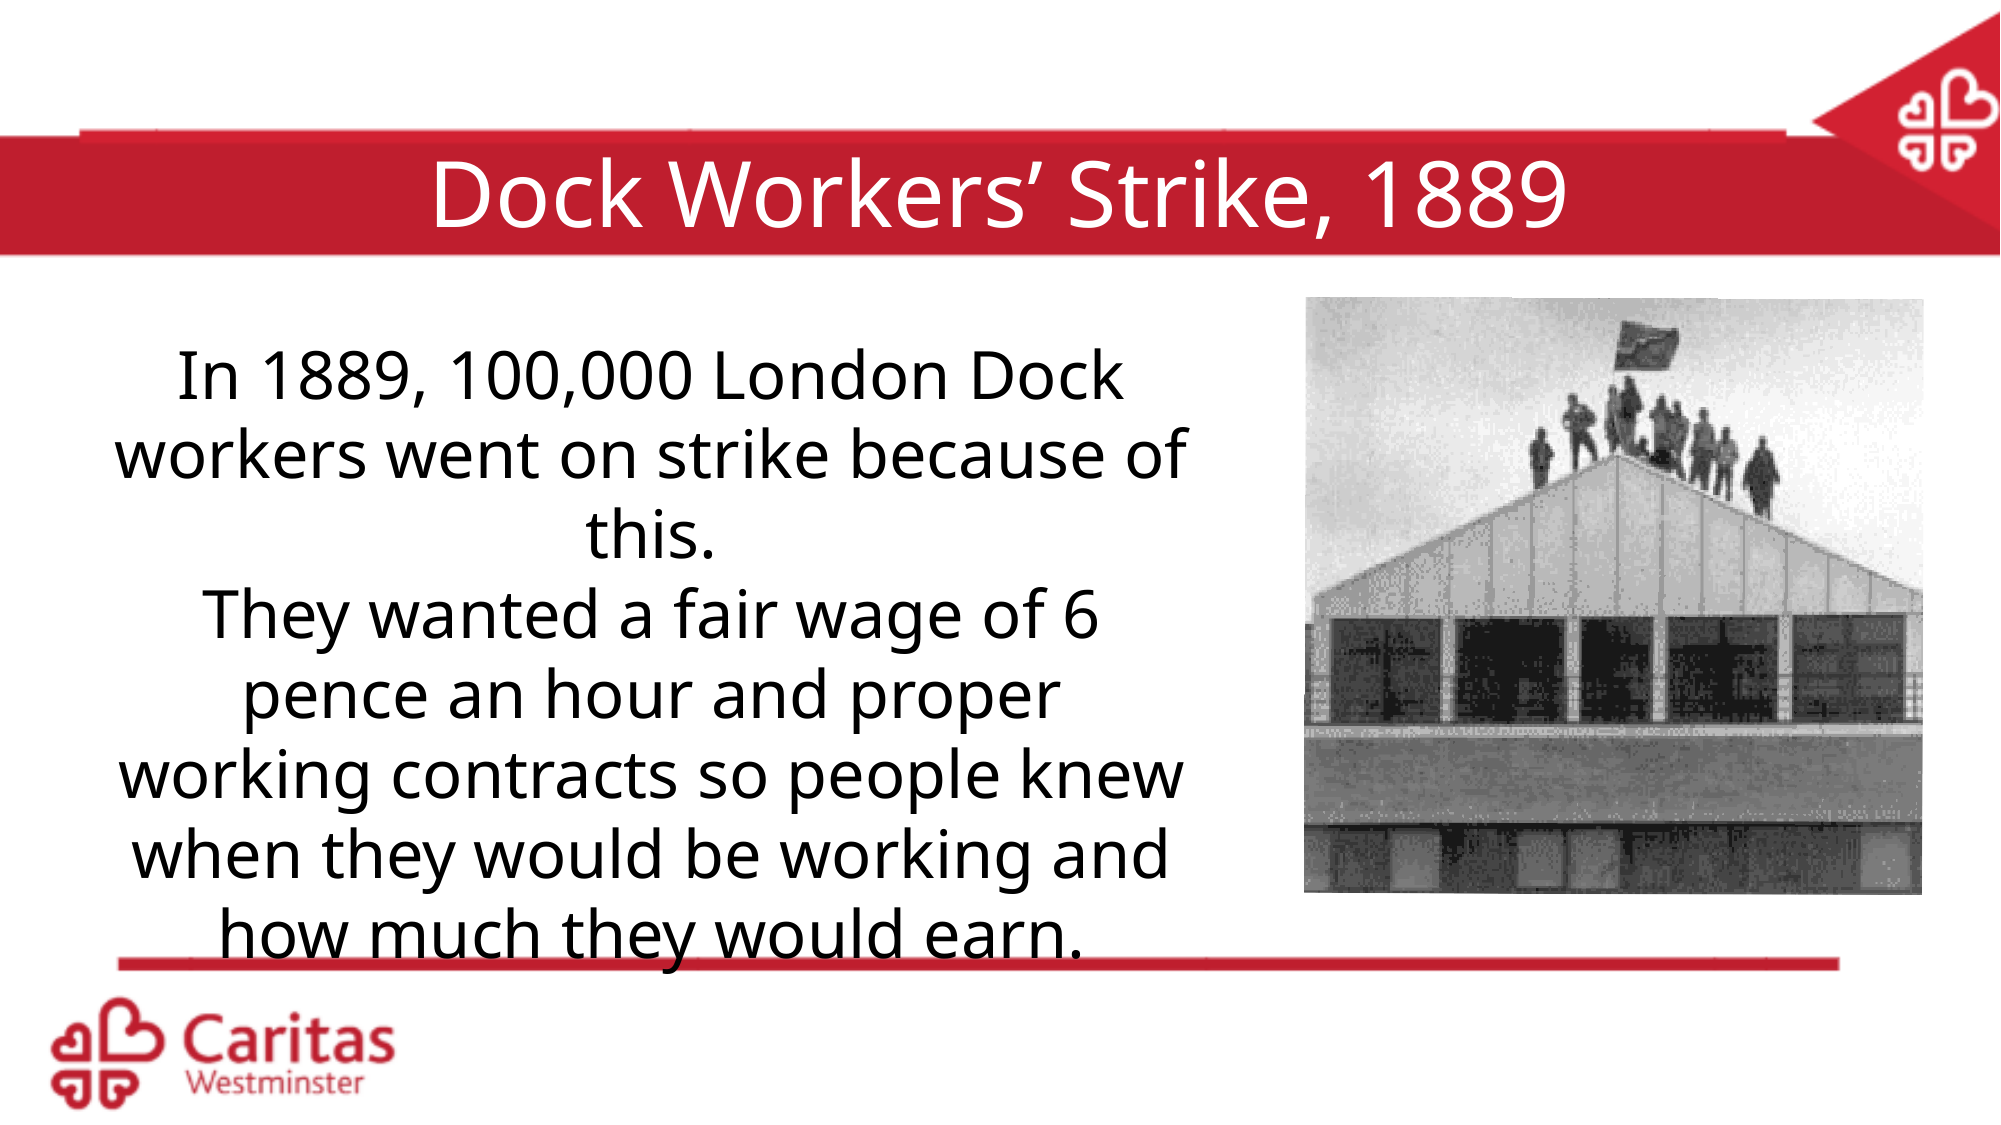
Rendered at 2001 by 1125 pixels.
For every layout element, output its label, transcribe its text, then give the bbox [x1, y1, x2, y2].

picture [0, 0, 2000, 296]
text_box [1303, 296, 1924, 895]
picture [29, 935, 1924, 1121]
text_box In 1889, 100,000 London Dock workers went on strike because of this. They wanted a fair wage of 6 pence an hour and proper working contracts so people knew when they would be working and how much they would earn. [95, 325, 1208, 935]
